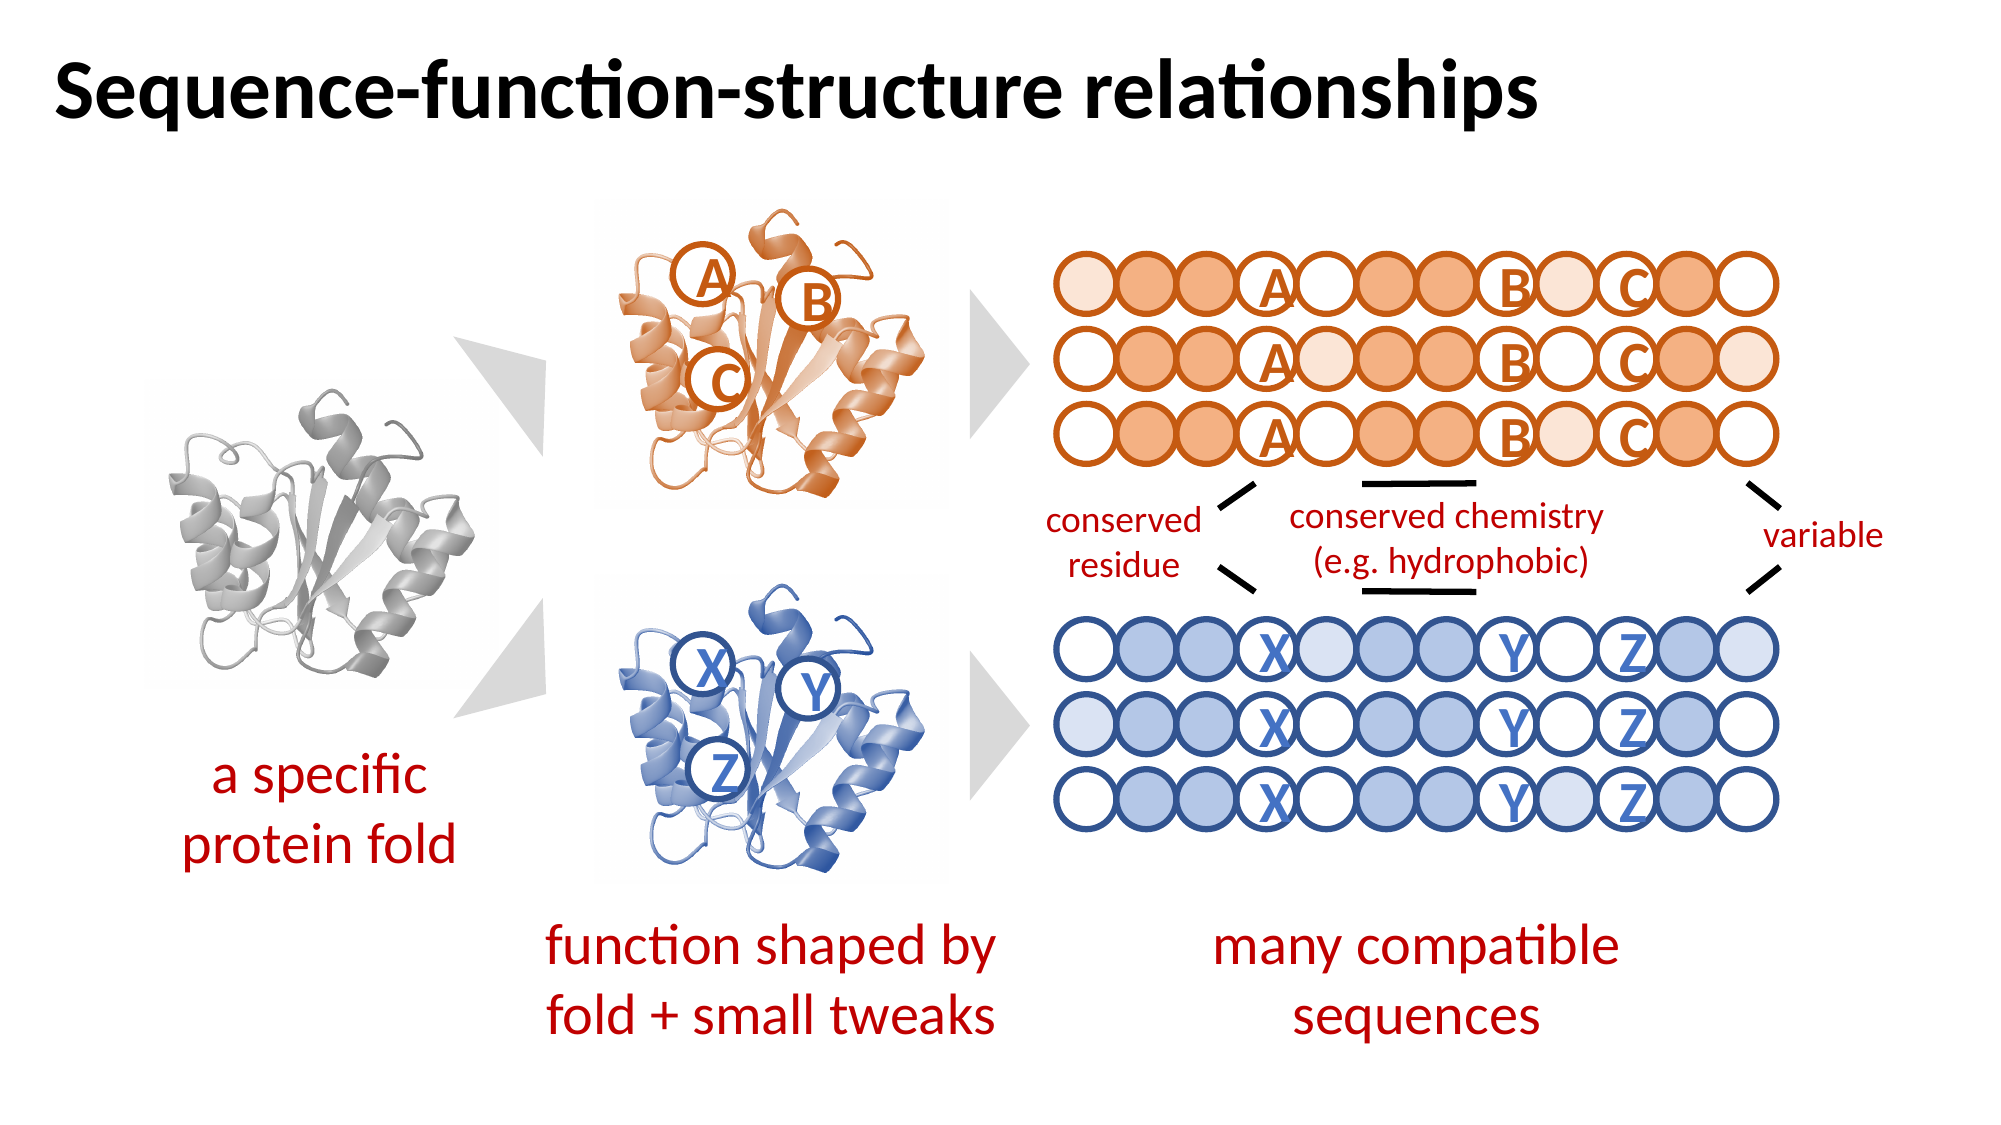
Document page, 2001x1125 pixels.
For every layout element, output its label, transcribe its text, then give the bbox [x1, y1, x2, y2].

text_box [1535, 252, 1596, 315]
text_box C [1595, 402, 1656, 465]
text_box function shaped by fold + small tweaks [530, 898, 1012, 1054]
text_box [1175, 327, 1236, 390]
text_box conserved chemistry (e.g. hydrophobic) [1274, 483, 1628, 589]
text_box B [1475, 252, 1536, 315]
text_box [1175, 252, 1236, 315]
text_box [1655, 768, 1716, 831]
text_box [968, 647, 1032, 804]
text_box [1295, 327, 1356, 390]
text_box [1295, 252, 1356, 315]
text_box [1747, 482, 1780, 509]
text_box conserved residue [1030, 487, 1218, 593]
text_box [1655, 693, 1716, 756]
picture [594, 574, 949, 884]
text_box [1115, 327, 1176, 390]
text_box [1655, 327, 1716, 390]
text_box [1055, 693, 1116, 756]
text_box [1115, 402, 1176, 465]
text_box [1355, 327, 1416, 390]
text_box [1715, 402, 1778, 465]
text_box variable [1748, 502, 1900, 563]
text_box [1715, 327, 1778, 390]
text_box A [1235, 402, 1296, 465]
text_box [1218, 483, 1255, 509]
text_box [1355, 693, 1416, 756]
text_box A [1235, 252, 1296, 315]
text_box B [1475, 327, 1536, 390]
text_box [1715, 618, 1778, 681]
text_box [1655, 252, 1716, 315]
text_box X [1235, 768, 1296, 831]
text_box [1535, 327, 1596, 390]
text_box [1655, 618, 1716, 681]
text_box [1115, 768, 1176, 831]
text_box a specific protein fold [166, 727, 473, 883]
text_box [1218, 566, 1255, 592]
text_box [1115, 252, 1176, 315]
text_box X [1235, 693, 1296, 756]
text_box Z [1595, 618, 1656, 681]
text_box Z [1595, 693, 1656, 756]
text_box Z [1595, 768, 1656, 831]
text_box [1175, 768, 1236, 831]
text_box [1715, 252, 1778, 315]
text_box [1715, 768, 1778, 831]
text_box [1355, 768, 1416, 831]
text_box many compatible sequences [1197, 898, 1636, 1054]
text_box Y [1475, 618, 1536, 681]
text_box [1355, 252, 1416, 315]
text_box [1415, 252, 1476, 315]
text_box A [1235, 327, 1296, 390]
text_box [1355, 618, 1416, 681]
text_box [1055, 402, 1116, 465]
text_box Y [1475, 768, 1536, 831]
text_box [1115, 618, 1176, 681]
text_box [1295, 618, 1356, 681]
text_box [1747, 566, 1780, 593]
text_box [1415, 327, 1476, 390]
text_box [1535, 618, 1596, 681]
text_box [1355, 402, 1416, 465]
text_box [1295, 402, 1356, 465]
text_box [1535, 693, 1596, 756]
text_box [1415, 768, 1476, 831]
text_box [1535, 768, 1596, 831]
text_box [1175, 402, 1236, 465]
text_box [1055, 327, 1116, 390]
title Sequence-function-structure relationships [39, 37, 1961, 145]
text_box [1295, 693, 1356, 756]
text_box [968, 286, 1032, 443]
text_box [1175, 693, 1236, 756]
text_box [1415, 693, 1476, 756]
text_box Y [1475, 693, 1536, 756]
text_box [1295, 768, 1356, 831]
text_box [450, 334, 548, 460]
text_box [1115, 693, 1176, 756]
text_box [1715, 693, 1778, 756]
text_box [1415, 618, 1476, 681]
text_box [1055, 768, 1116, 831]
text_box [1055, 252, 1116, 315]
text_box [1175, 618, 1236, 681]
picture [594, 199, 949, 509]
text_box B [1475, 402, 1536, 465]
text_box C [1595, 327, 1656, 390]
text_box [1055, 618, 1116, 681]
text_box [1655, 402, 1716, 465]
text_box [1535, 402, 1596, 465]
text_box [450, 595, 548, 721]
text_box C [1595, 252, 1656, 315]
picture [144, 379, 499, 689]
text_box [1415, 402, 1476, 465]
text_box X [1235, 618, 1296, 681]
